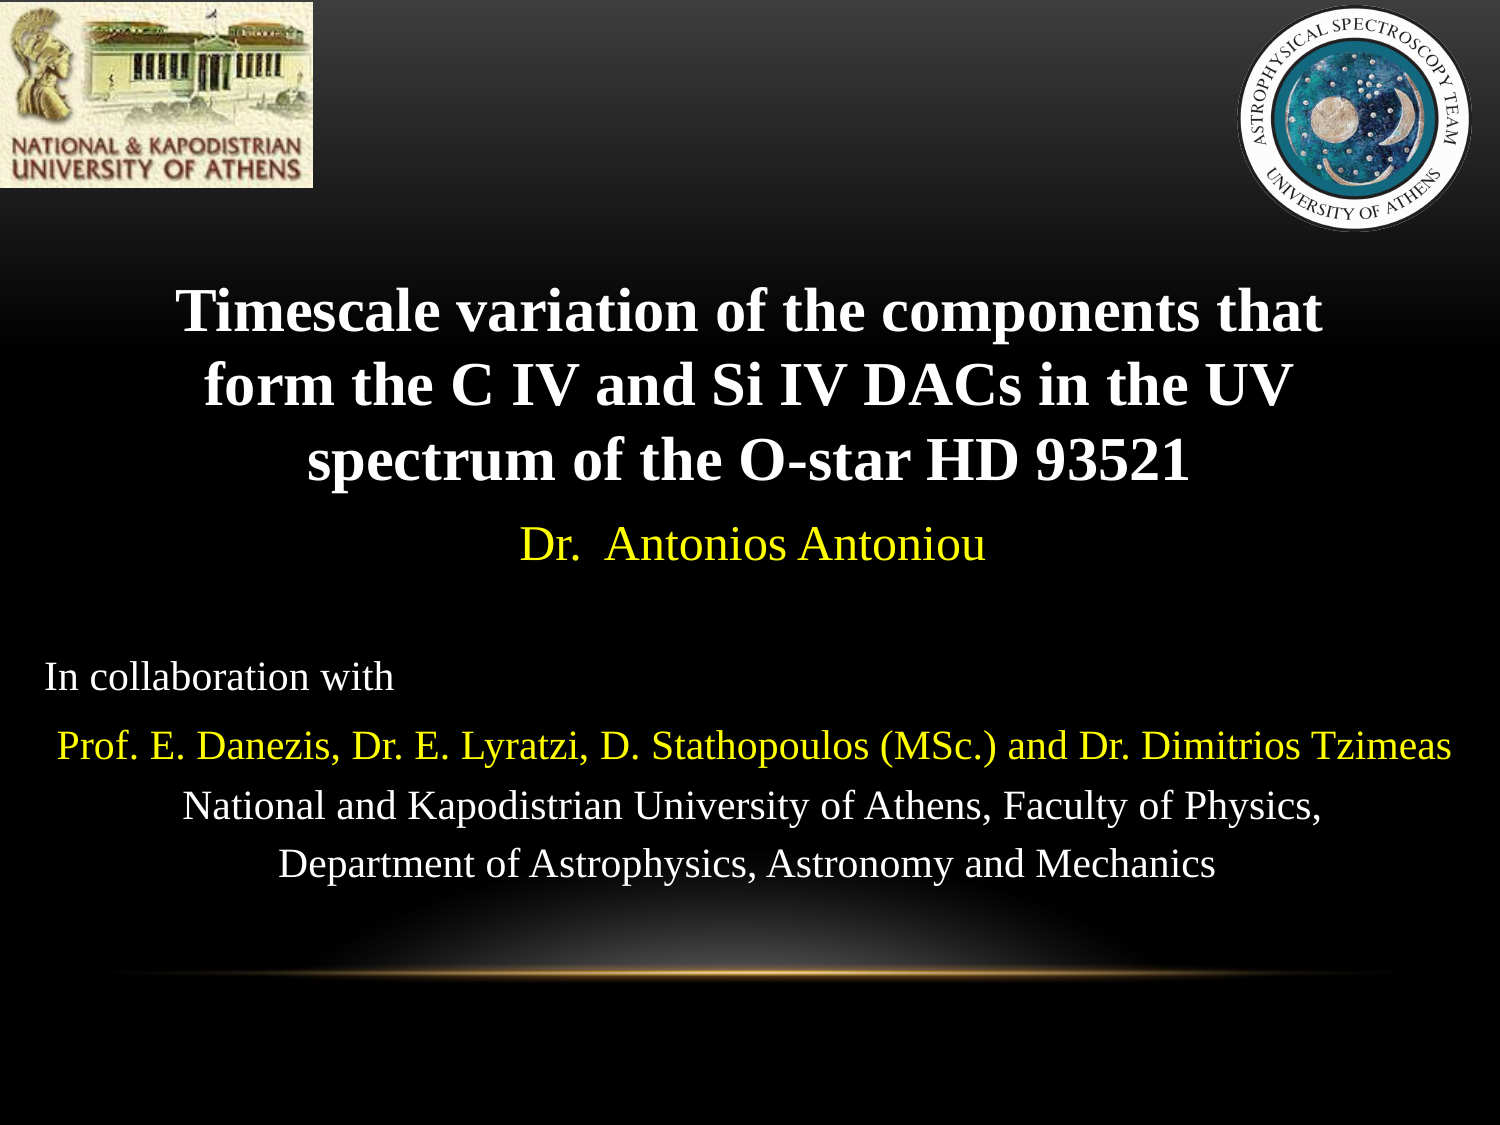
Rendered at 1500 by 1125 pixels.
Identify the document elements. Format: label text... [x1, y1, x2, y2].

text_box Timescale variation of the components that form the C IV and Si IV DACs in the UV spectrum of the O-star HD 93521 [88, 261, 1412, 501]
text_box Dr. Antonios Antoniou In collaboration with Prof. E. Danezis, Dr. E. Lyratzi, D. Stathopoulos (MSc.) and Dr. Dimitrios Tzimeas National and Kapodistrian University of Athens, Faculty of Physics, Department of Astrophysics, Astronomy and Mechanics [29, 503, 1477, 976]
picture [0, 0, 1500, 1125]
